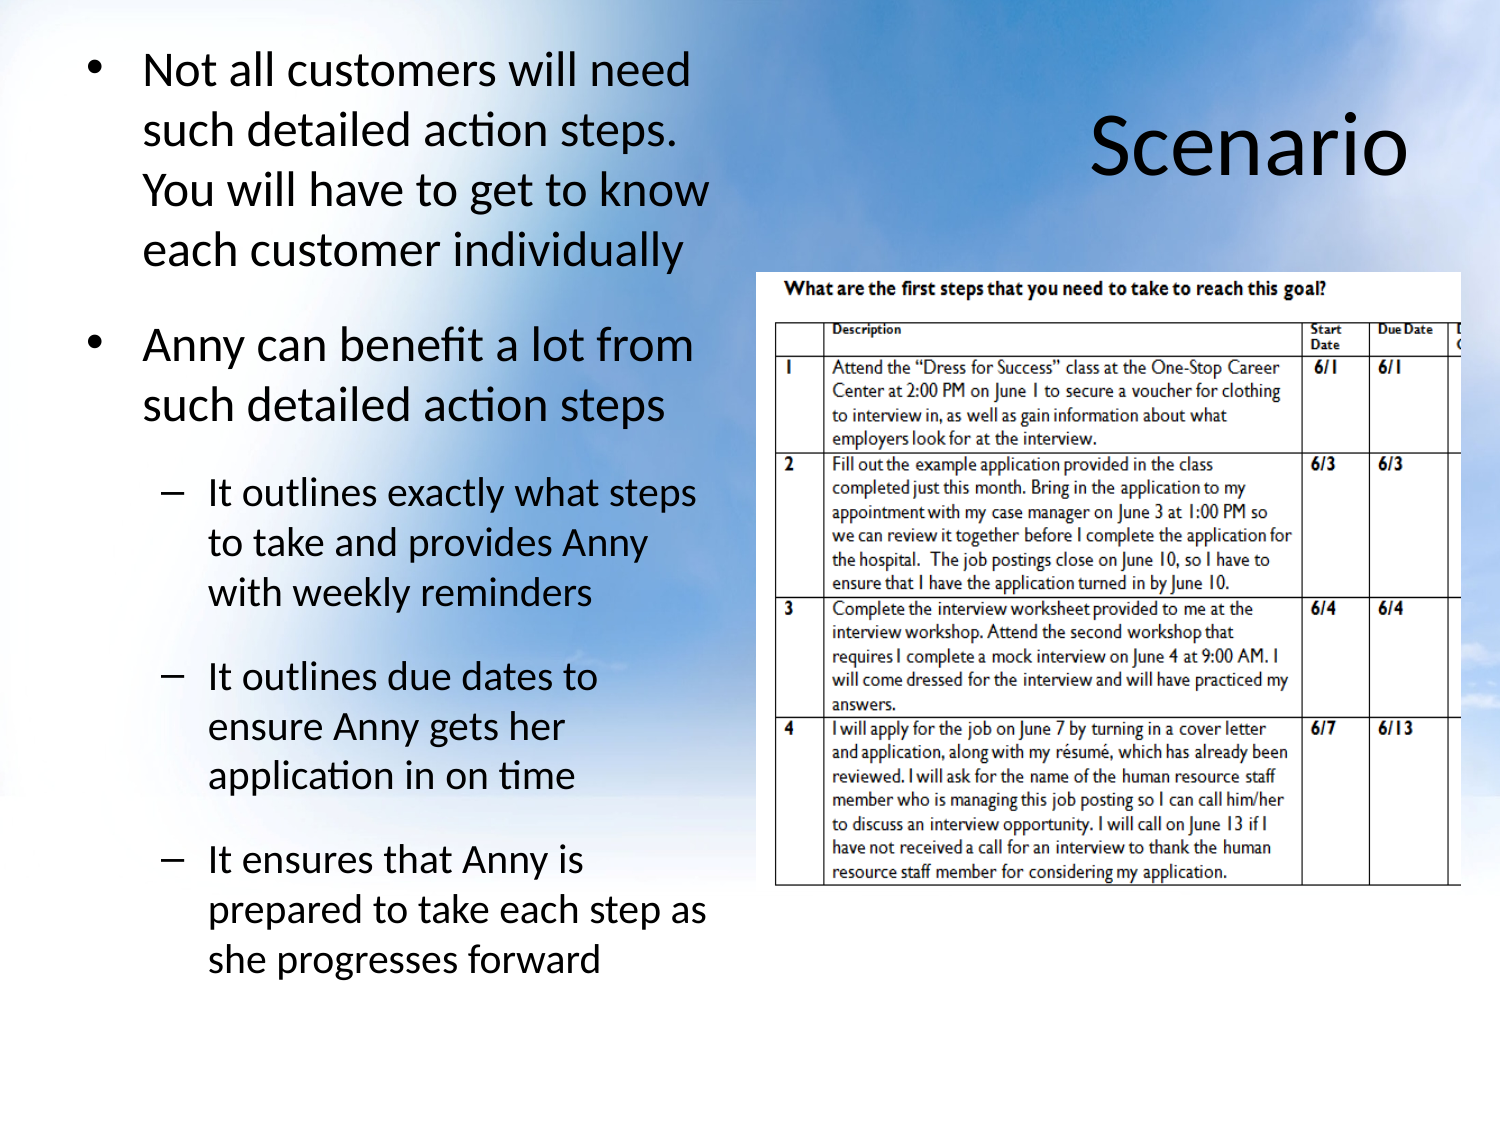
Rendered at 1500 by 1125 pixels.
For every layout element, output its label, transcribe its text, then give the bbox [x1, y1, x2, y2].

list Not all customers will need such detailed action steps. You will have to get to know each customer individually Anny can benefit a lot from such detailed action steps It outlines exactly what steps to take and provides Anny with weekly reminders It outlines due dates to ensure Anny gets her application in on time It ensures that Anny is prepared to take each step as she progresses forward [70, 28, 735, 1012]
title Scenario [1045, 44, 1426, 233]
picture [0, 0, 1500, 1125]
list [755, 272, 1461, 891]
